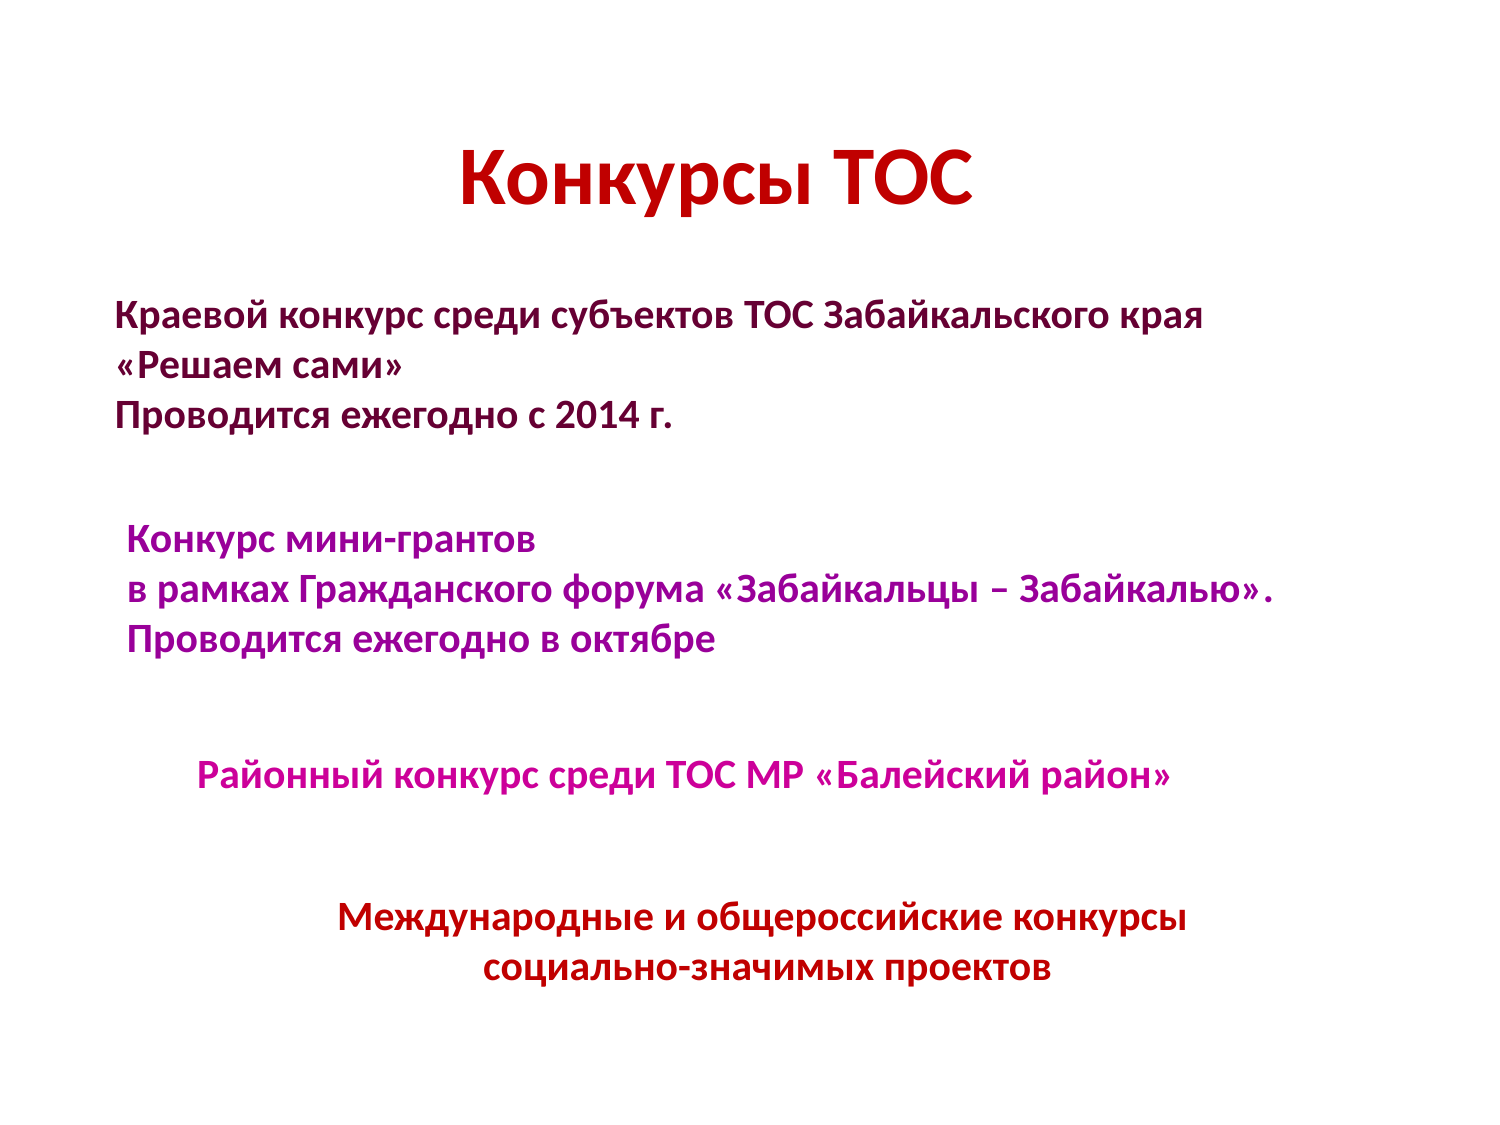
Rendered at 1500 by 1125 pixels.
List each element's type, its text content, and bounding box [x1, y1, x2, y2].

text_box Районный конкурс среди ТОС МР «Балейский район» [182, 739, 1200, 805]
text_box Международные и общероссийские конкурсы социально-значимых проектов [265, 881, 1270, 997]
text_box Краевой конкурс среди субъектов ТОС Забайкальского края «Решаем сами» Проводится ежегодно с 2014 г. [100, 278, 1412, 444]
text_box Конкурсы ТОС [445, 113, 989, 229]
text_box Конкурс мини-грантов в рамках Гражданского форума «Забайкальцы – Забайкалью». Проводится ежегодно в октябре [112, 503, 1447, 669]
